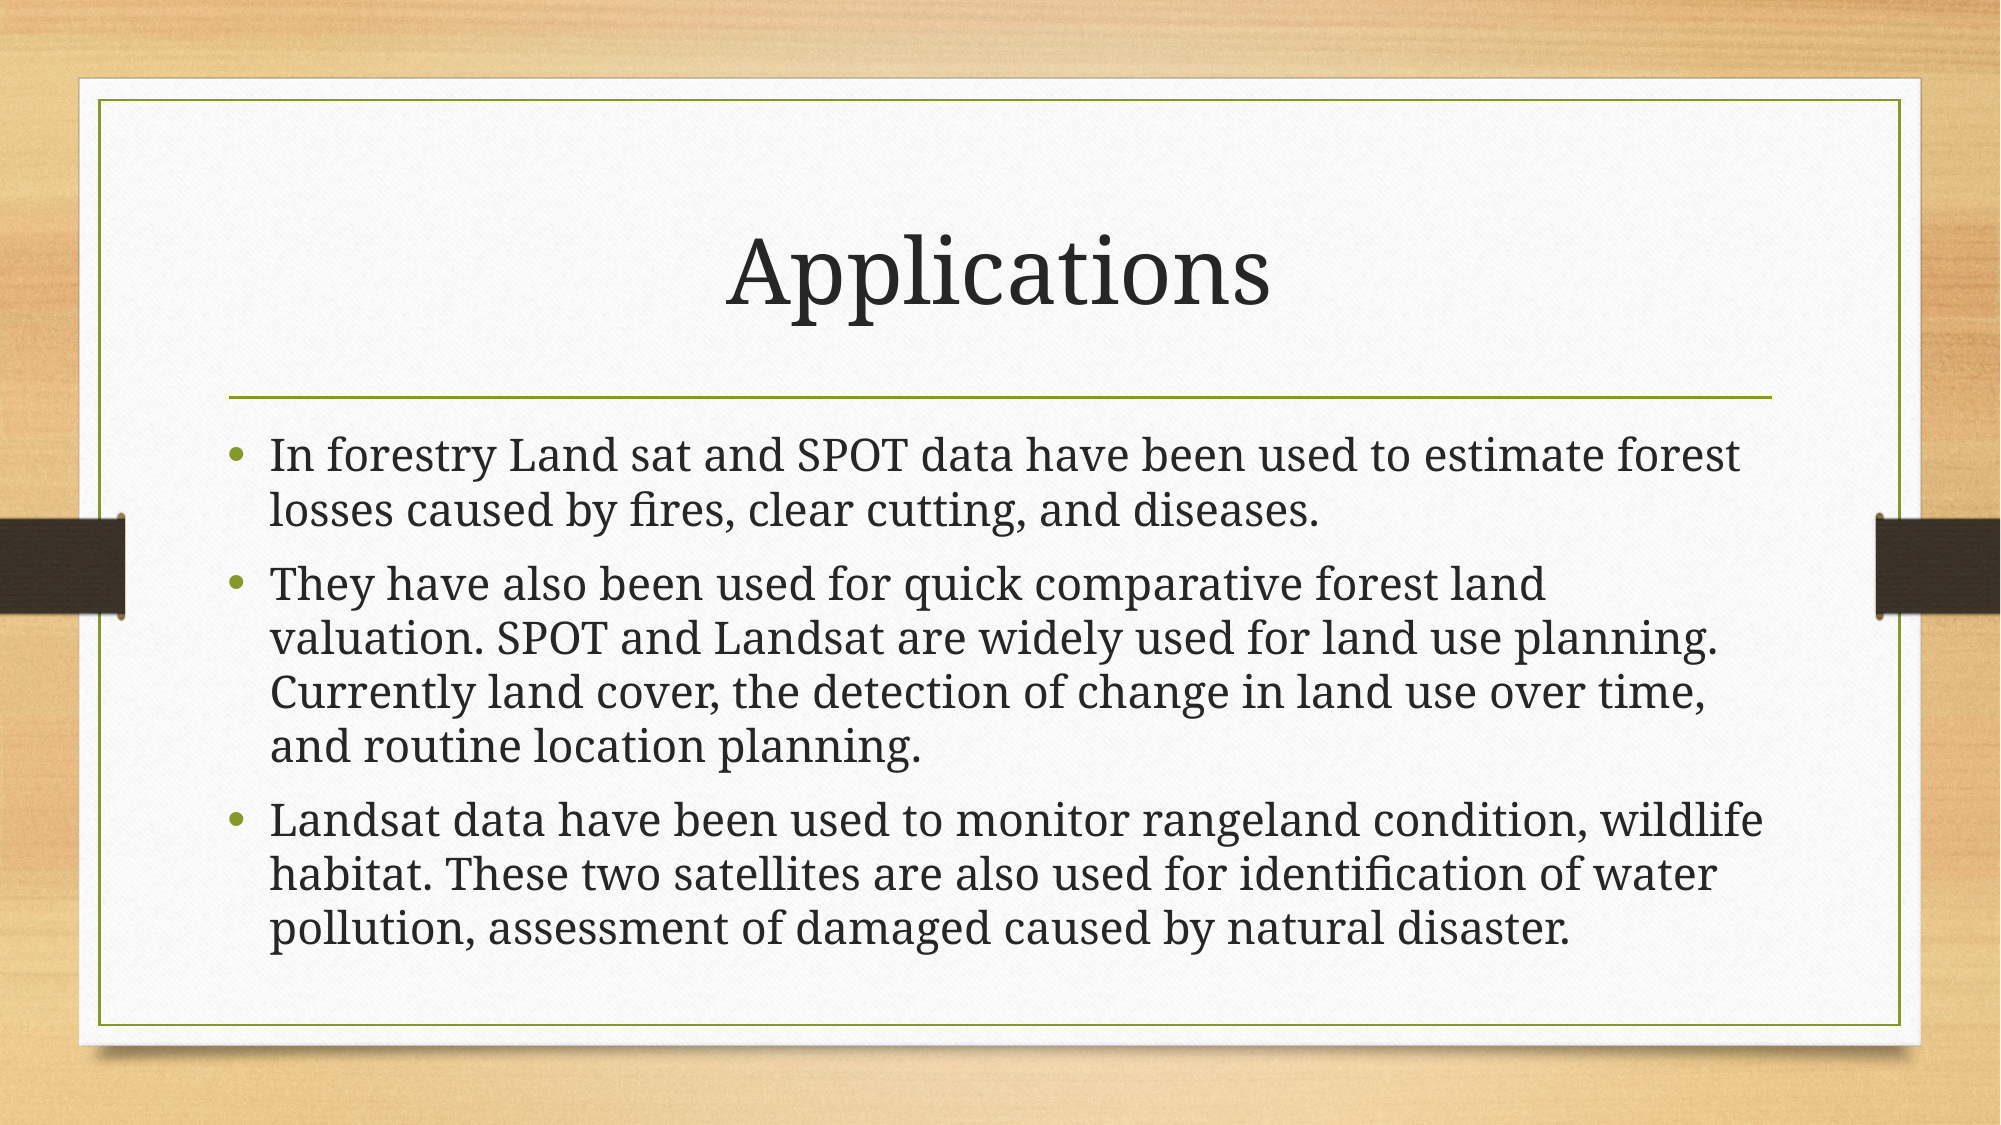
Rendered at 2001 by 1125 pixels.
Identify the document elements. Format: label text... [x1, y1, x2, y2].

list In forestry Land sat and SPOT data have been used to estimate forest losses caused by fires, clear cutting, and diseases. They have also been used for quick comparative forest land valuation. SPOT and Landsat are widely used for land use planning. Currently land cover, the detection of change in land use over time, and routine location planning. Landsat data have been used to monitor rangeland condition, wildlife habitat. These two satellites are also used for identification of water pollution, assessment of damaged caused by natural disaster. [212, 419, 1788, 964]
title Applications [212, 161, 1788, 375]
picture [0, 0, 2001, 1125]
